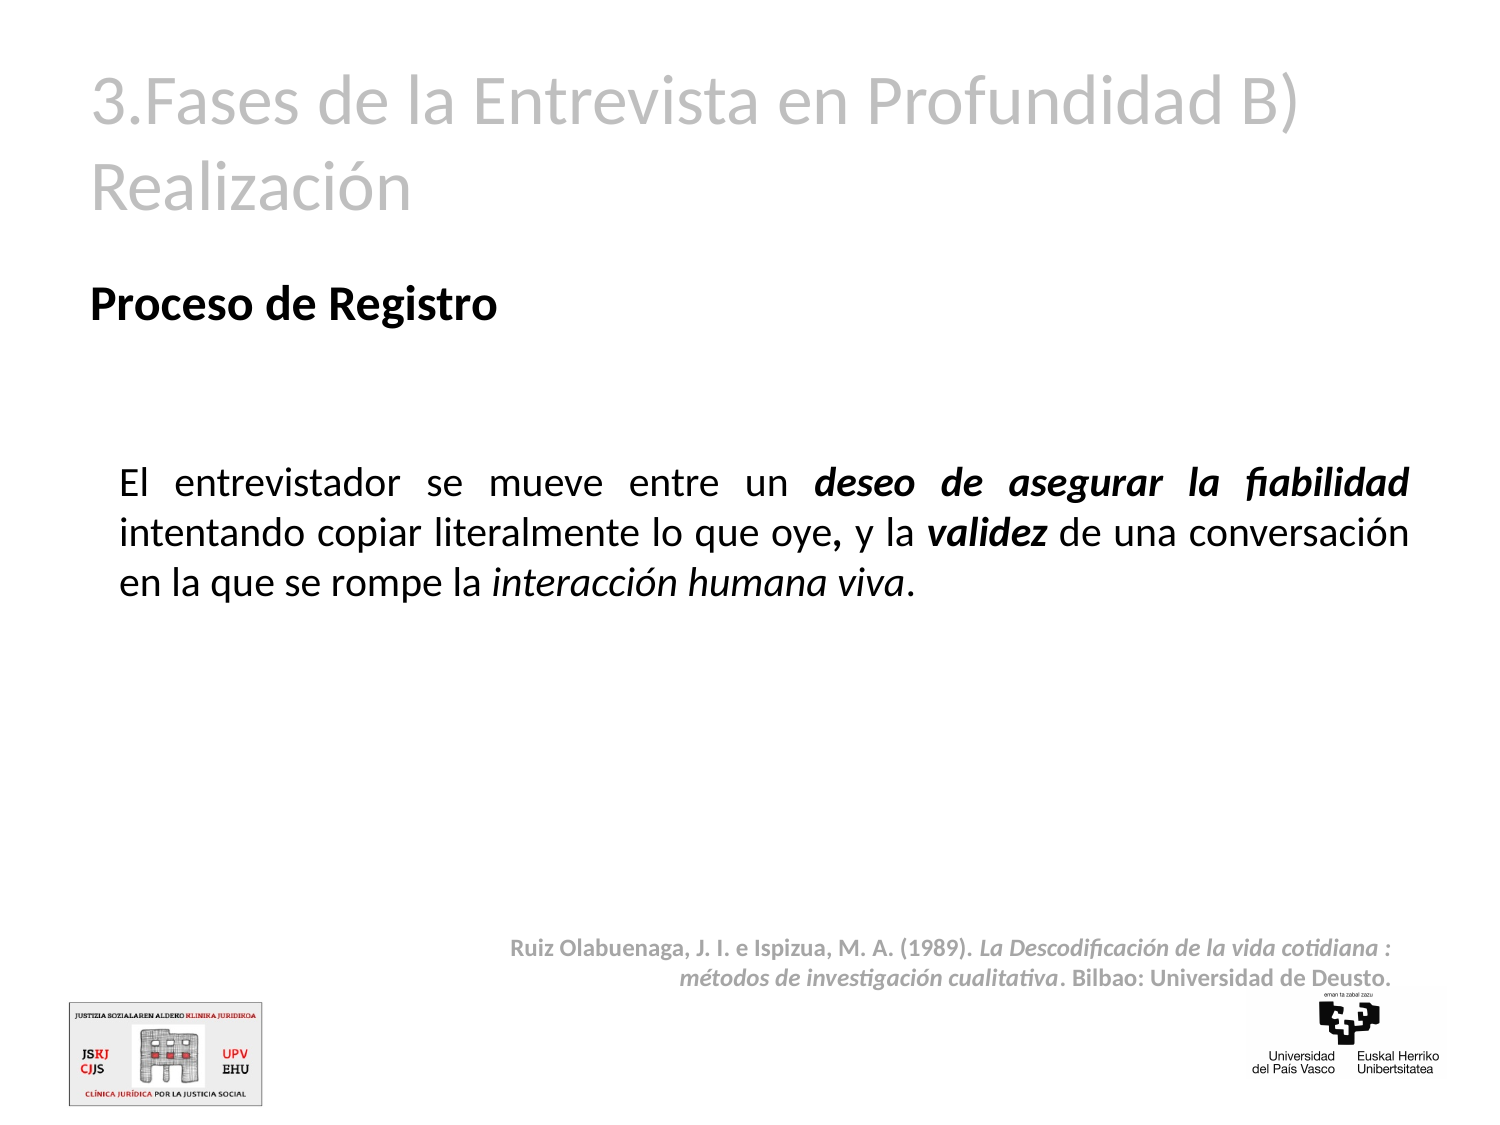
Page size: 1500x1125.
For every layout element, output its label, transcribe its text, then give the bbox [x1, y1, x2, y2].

picture [65, 1000, 264, 1108]
title 3.Fases de la Entrevista en Profundidad B) Realización [75, 45, 1425, 233]
list Proceso de Registro El entrevistador se mueve entre un deseo de asegurar la fiabilidad intentando copiar literalmente lo que oye, y la validez de una conversación en la que se rompe la interacción humana viva. [75, 262, 1425, 1005]
text_box Ruiz Olabuenaga, J. I. e Ispizua, M. A. (1989). La Descodificación de la vida cotidiana : métodos de investigación cualitativa. Bilbao: Universidad de Deusto. [414, 924, 1407, 1000]
picture [1245, 985, 1447, 1079]
